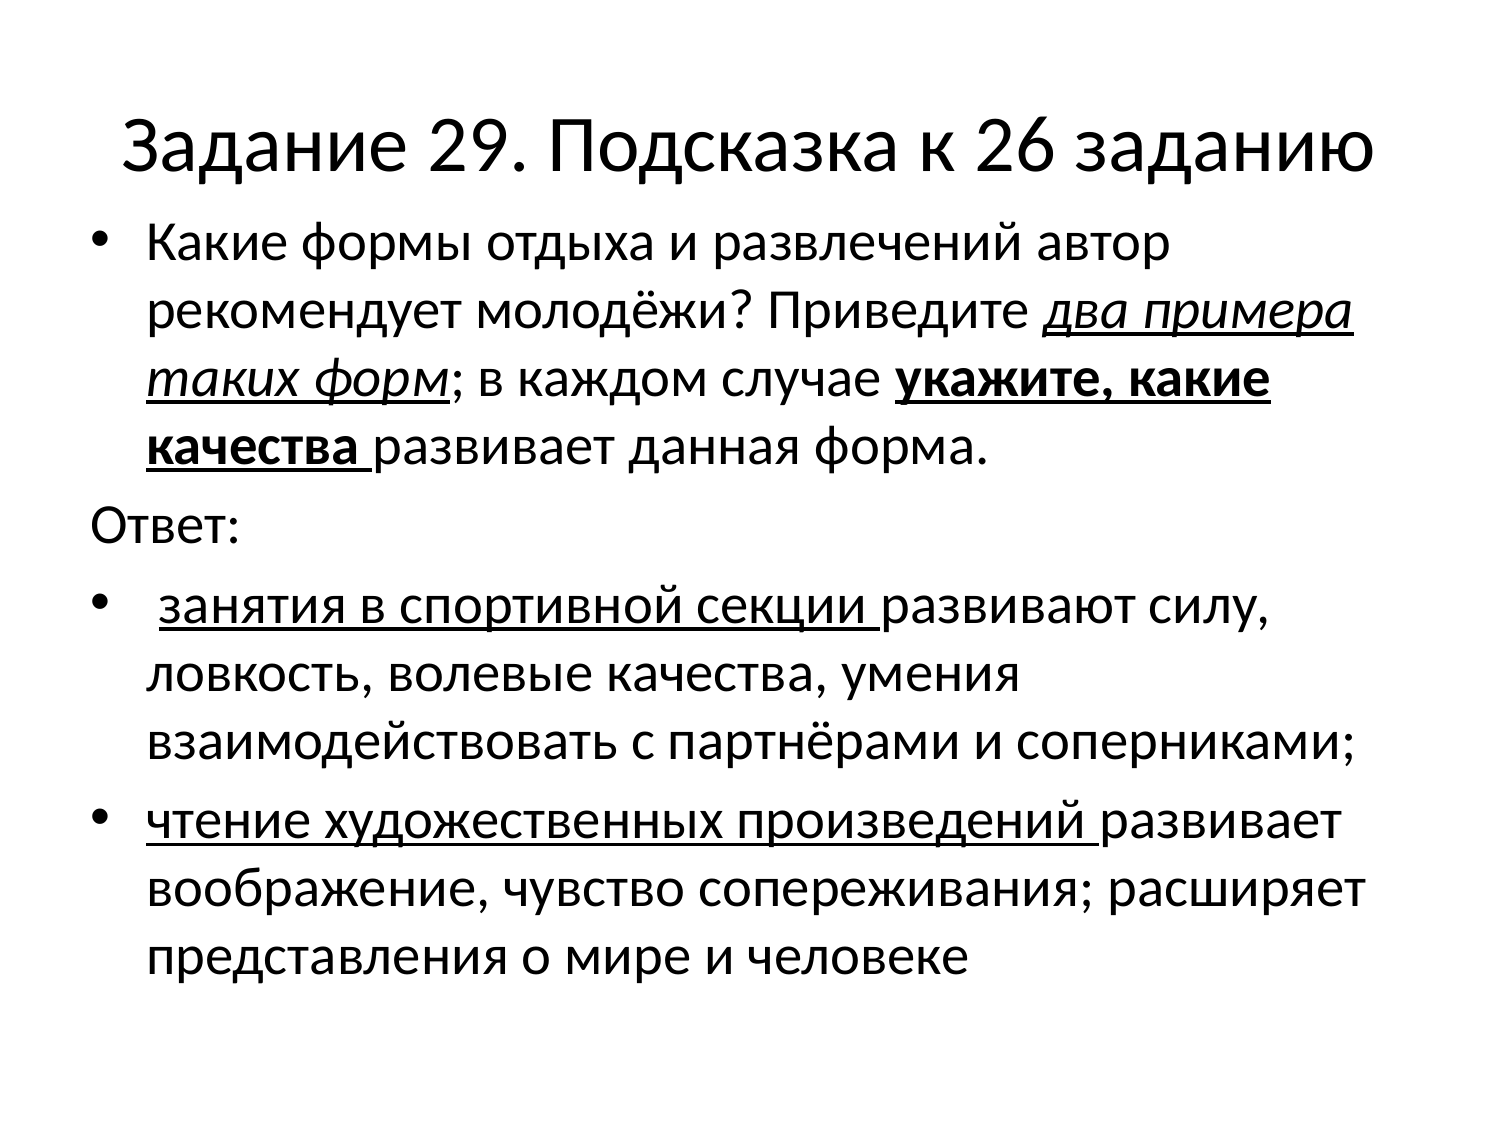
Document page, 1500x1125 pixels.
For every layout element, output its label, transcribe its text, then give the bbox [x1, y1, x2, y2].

list Какие формы отдыха и развлечений автор рекомендует молодёжи? Приведите два примера таких форм; в каждом случае укажите, какие качества развивает данная форма. Ответ: занятия в спортивной секции развивают силу, ловкость, волевые качества, умения взаимодействовать с партнёрами и соперниками; чтение художественных произведений развивает воображение, чувство сопереживания; расширяет представления о мире и человеке [75, 196, 1425, 1005]
title Задание 29. Подсказка к 26 заданию [75, 45, 1425, 196]
